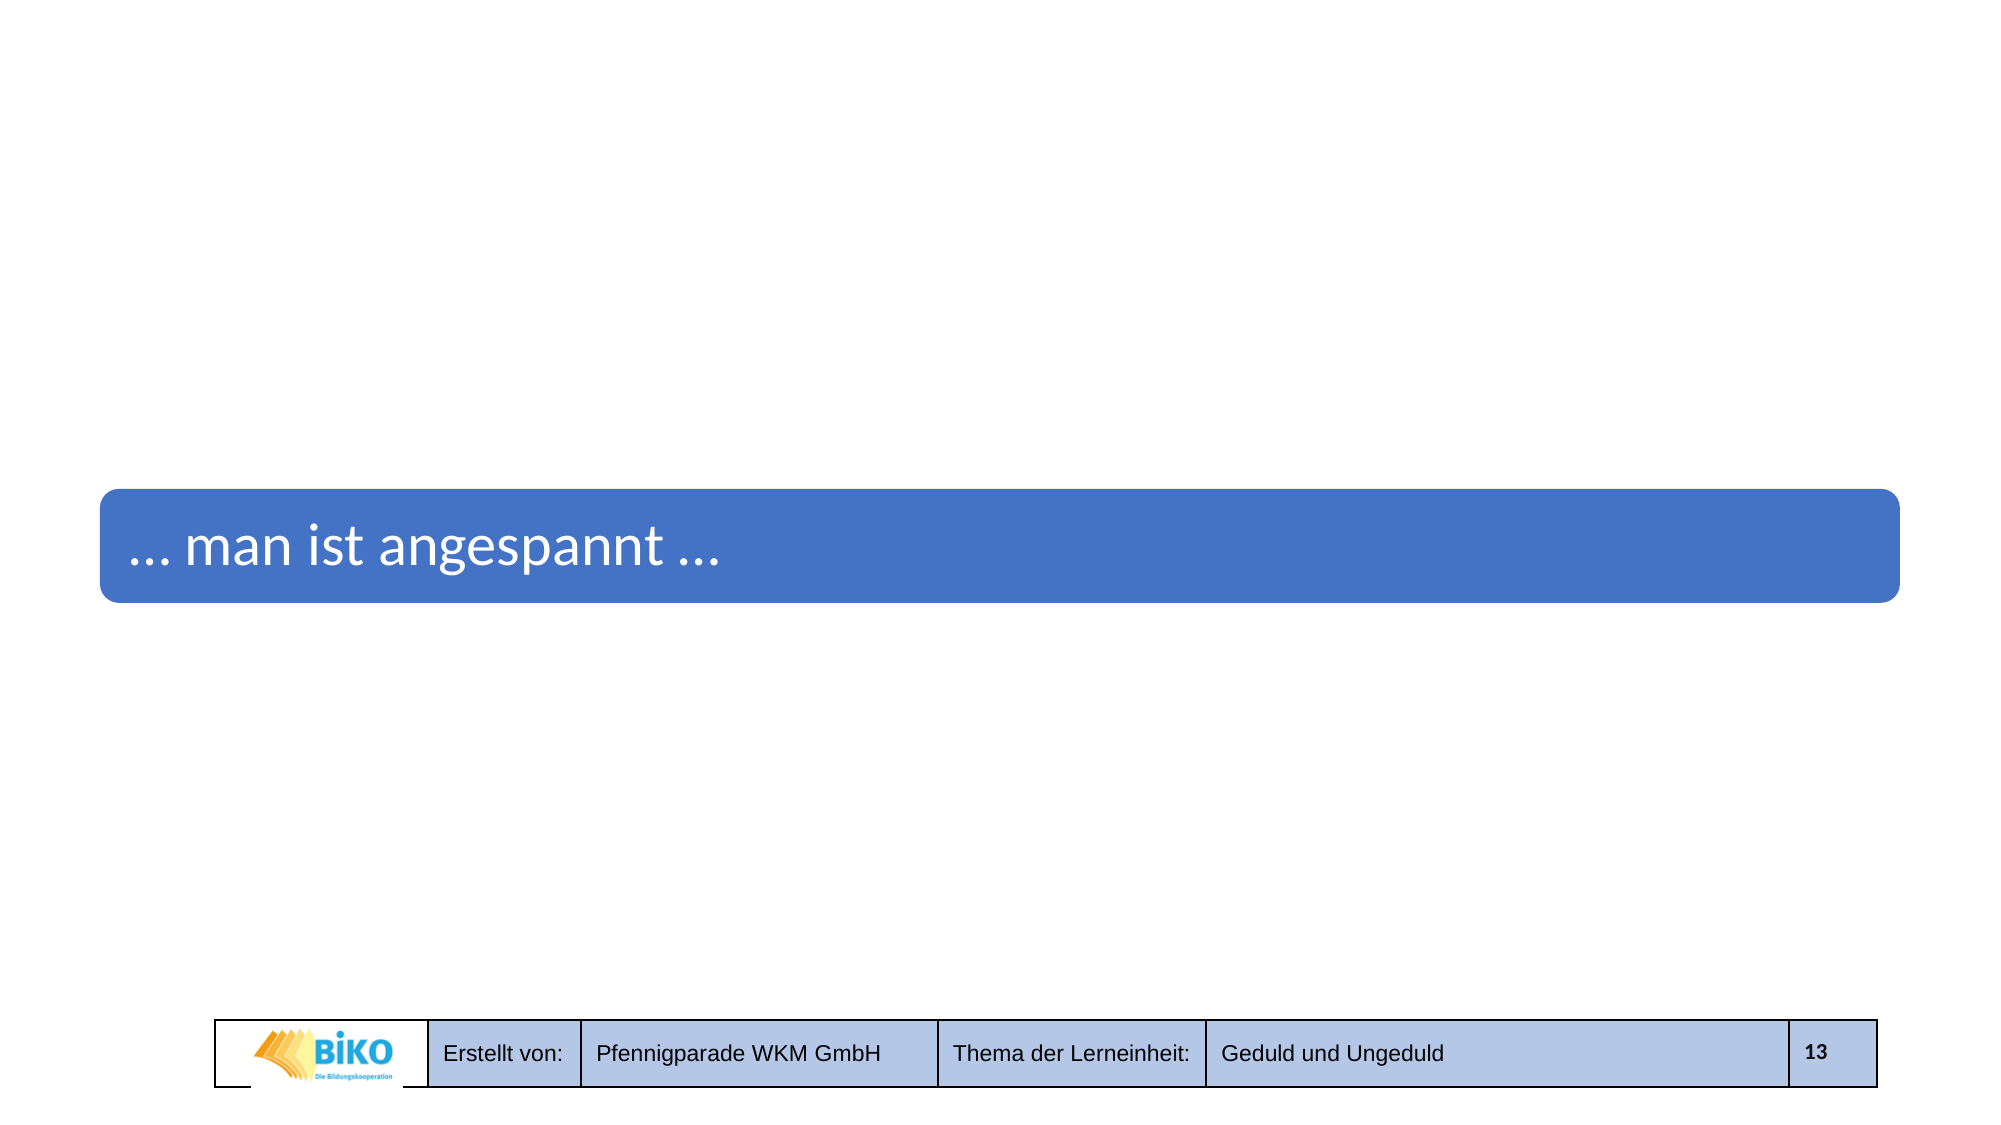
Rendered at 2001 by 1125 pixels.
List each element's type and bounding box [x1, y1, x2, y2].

text_box [99, 45, 1900, 1047]
picture [251, 1047, 403, 1088]
